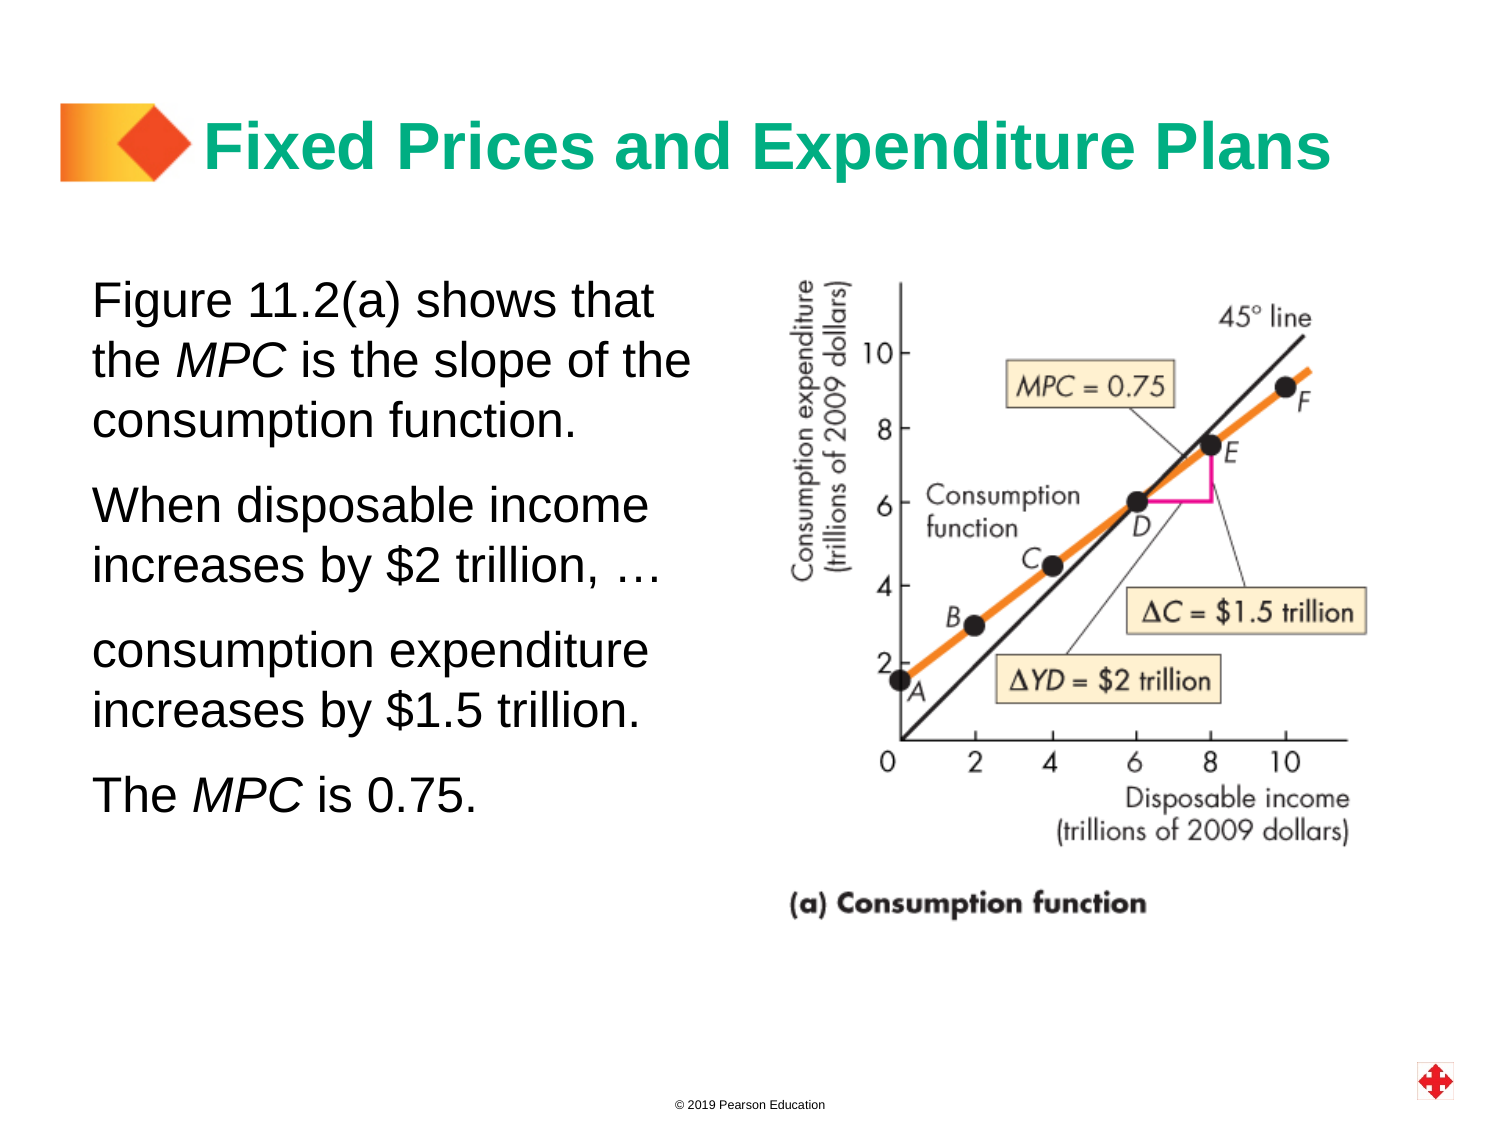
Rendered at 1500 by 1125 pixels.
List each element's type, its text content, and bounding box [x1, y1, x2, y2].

picture [59, 102, 188, 184]
picture [785, 271, 1380, 932]
list Figure 11.2(a) shows that the MPC is the slope of the consumption function. When disposable income increases by $2 trillion, … consumption expenditure increases by $1.5 trillion. The MPC is 0.75. [59, 259, 750, 1003]
title Fixed Prices and Expenditure Plans [188, 50, 1364, 236]
picture [1417, 1062, 1455, 1100]
